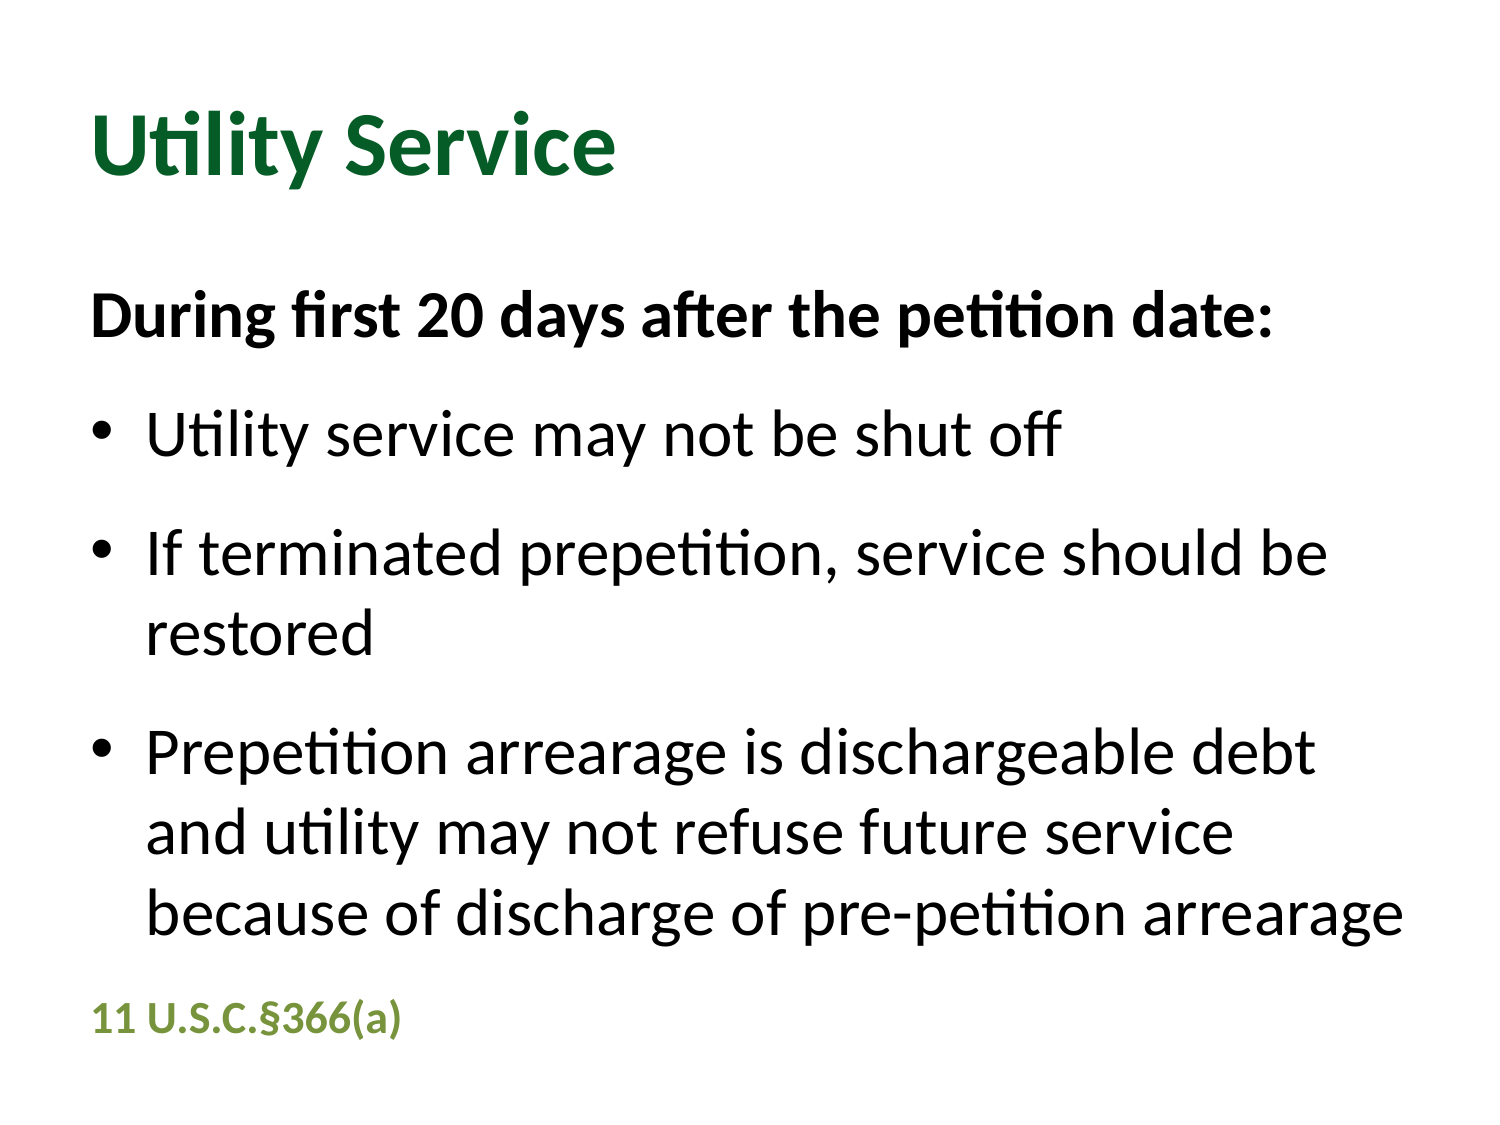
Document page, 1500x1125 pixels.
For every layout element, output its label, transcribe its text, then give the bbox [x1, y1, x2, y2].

list During first 20 days after the petition date: Utility service may not be shut off If terminated prepetition, service should be restored Prepetition arrearage is dischargeable debt and utility may not refuse future service because of discharge of pre-petition arrearage 11 U.S.C.§366(a) [75, 262, 1425, 1063]
title Utility Service [75, 45, 1425, 233]
